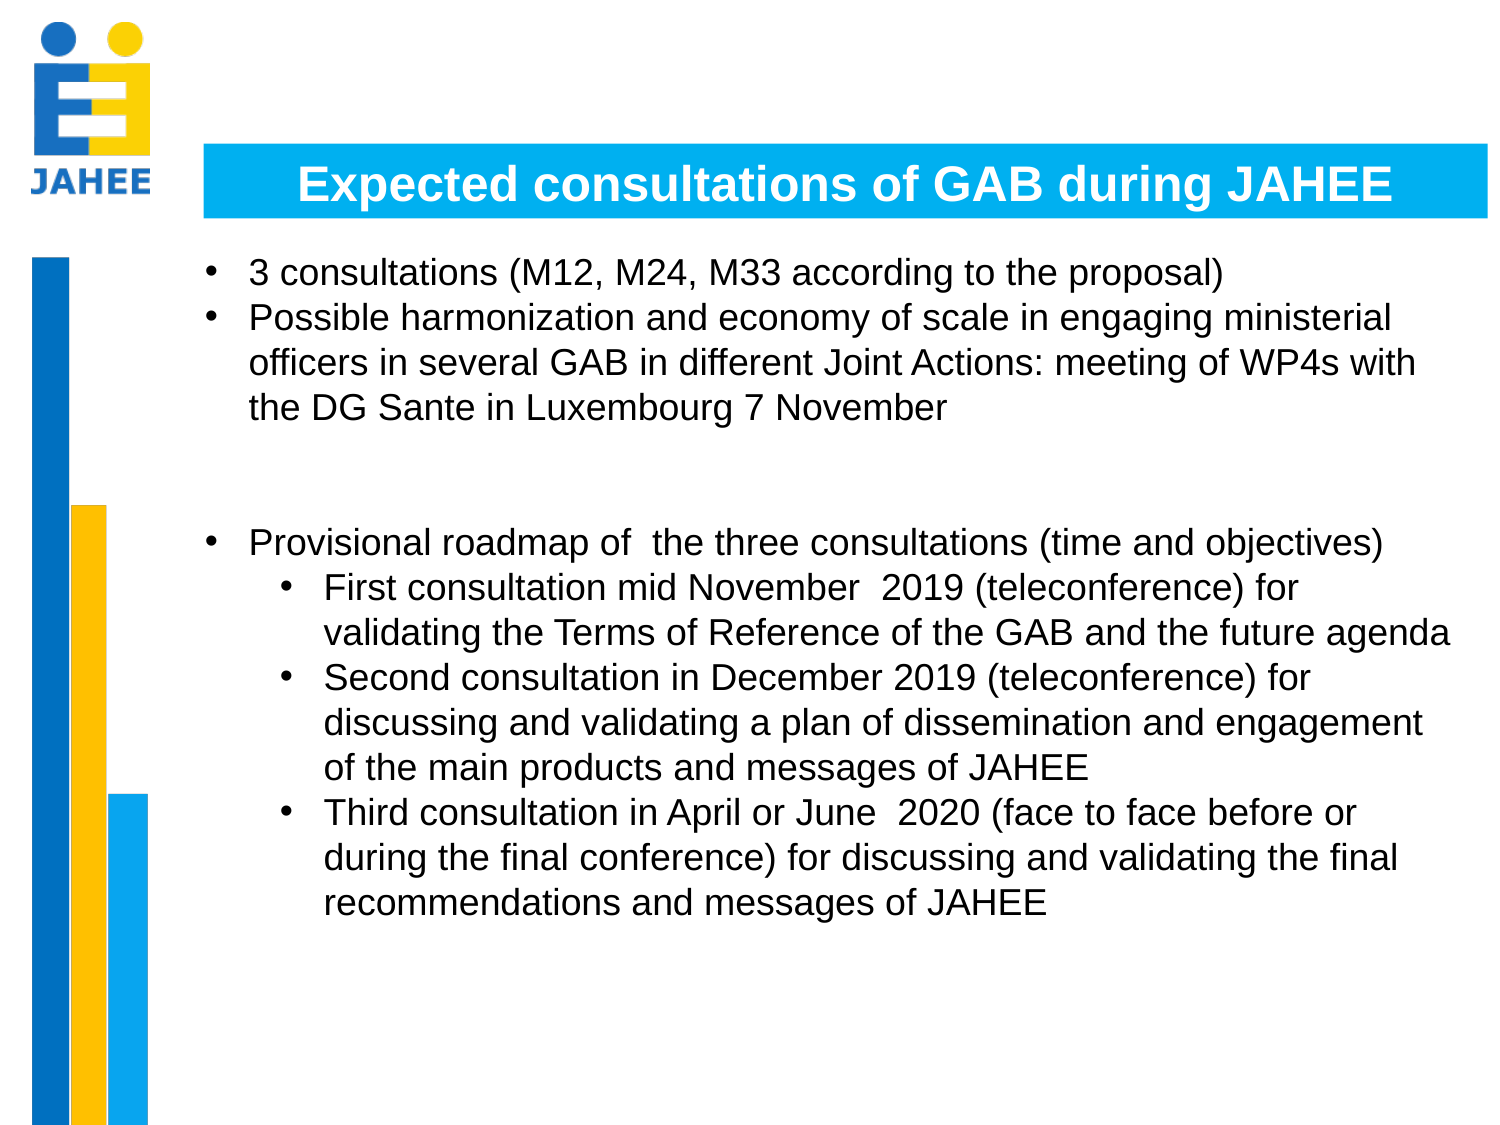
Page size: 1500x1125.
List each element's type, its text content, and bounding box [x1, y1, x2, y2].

text_box Expected consultations of GAB during JAHEE [203, 143, 1488, 219]
picture [31, 22, 150, 1125]
text_box 3 consultations (M12, M24, M33 according to the proposal) Possible harmonization and economy of scale in engaging ministerial officers in several GAB in different Joint Actions: meeting of WP4s with the DG Sante in Luxembourg 7 November Provisional roadmap of the three consultations (time and objectives) First consultation mid November 2019 (teleconference) for validating the Terms of Reference of the GAB and the future agenda Second consultation in December 2019 (teleconference) for discussing and validating a plan of dissemination and engagement of the main products and messages of JAHEE Third consultation in April or June 2020 (face to face before or during the final conference) for discussing and validating the final recommendations and messages of JAHEE [190, 240, 1475, 1086]
